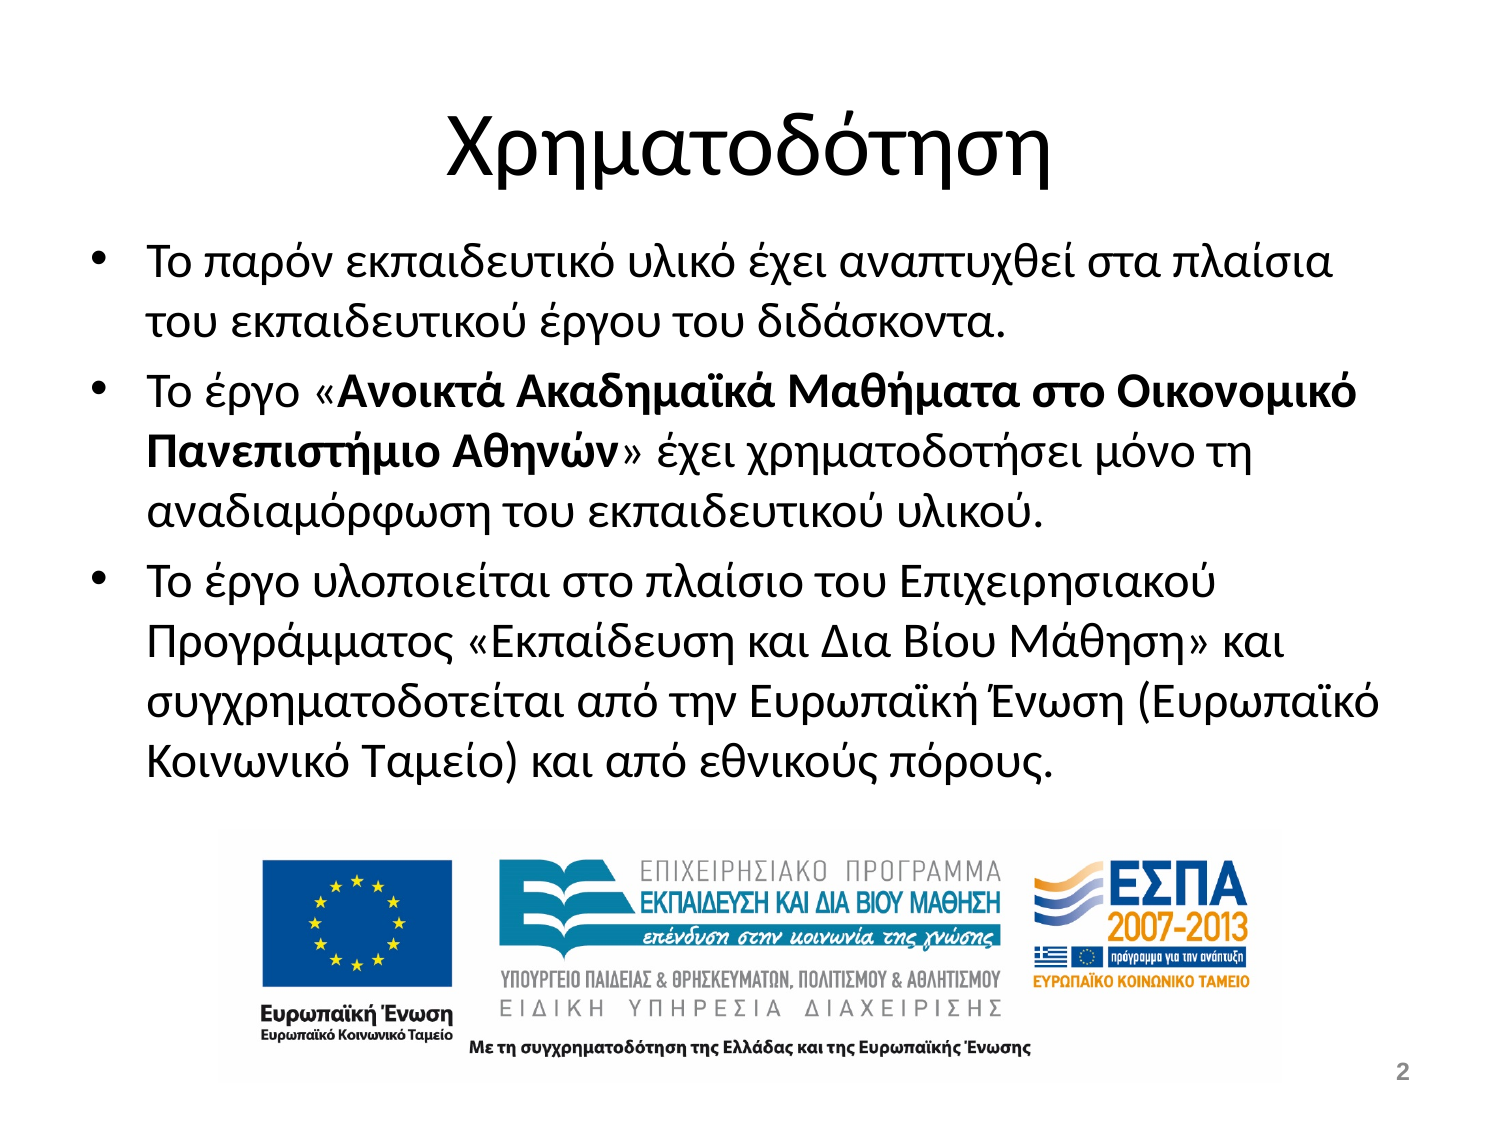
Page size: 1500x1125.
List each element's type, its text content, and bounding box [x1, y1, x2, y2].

list Το παρόν εκπαιδευτικό υλικό έχει αναπτυχθεί στα πλαίσια του εκπαιδευτικού έργου του διδάσκοντα. Το έργο «Ανοικτά Ακαδημαϊκά Μαθήματα στο Οικονομικό Πανεπιστήμιο Αθηνών» έχει χρηματοδοτήσει μόνο τη αναδιαμόρφωση του εκπαιδευτικού υλικού. Το έργο υλοποιείται στο πλαίσιο του Επιχειρησιακού Προγράμματος «Εκπαίδευση και Δια Βίου Μάθηση» και συγχρηματοδοτείται από την Ευρωπαϊκή Ένωση (Ευρωπαϊκό Κοινωνικό Ταμείο) και από εθνικούς πόρους. [75, 220, 1425, 963]
title Χρηματοδότηση [75, 45, 1425, 220]
slide_number 2 [1074, 1042, 1425, 1103]
picture [218, 828, 1282, 1083]
